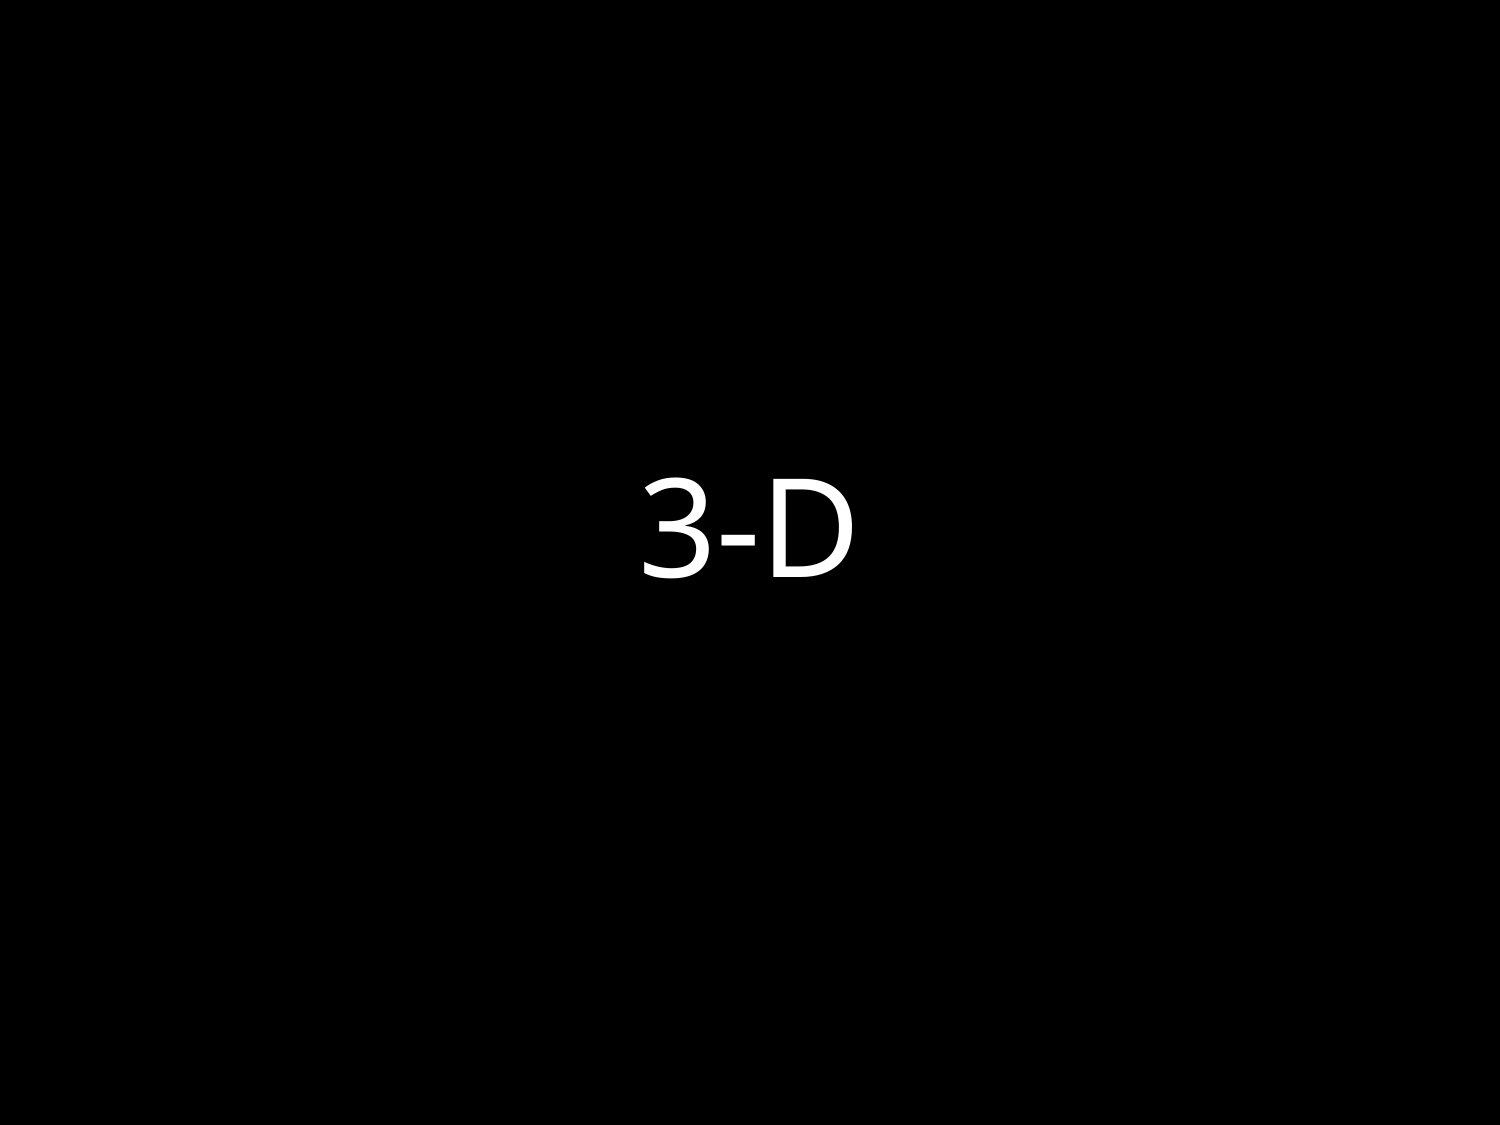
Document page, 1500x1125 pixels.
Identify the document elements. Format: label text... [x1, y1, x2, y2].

text_box 3-D [0, 0, 1500, 1125]
